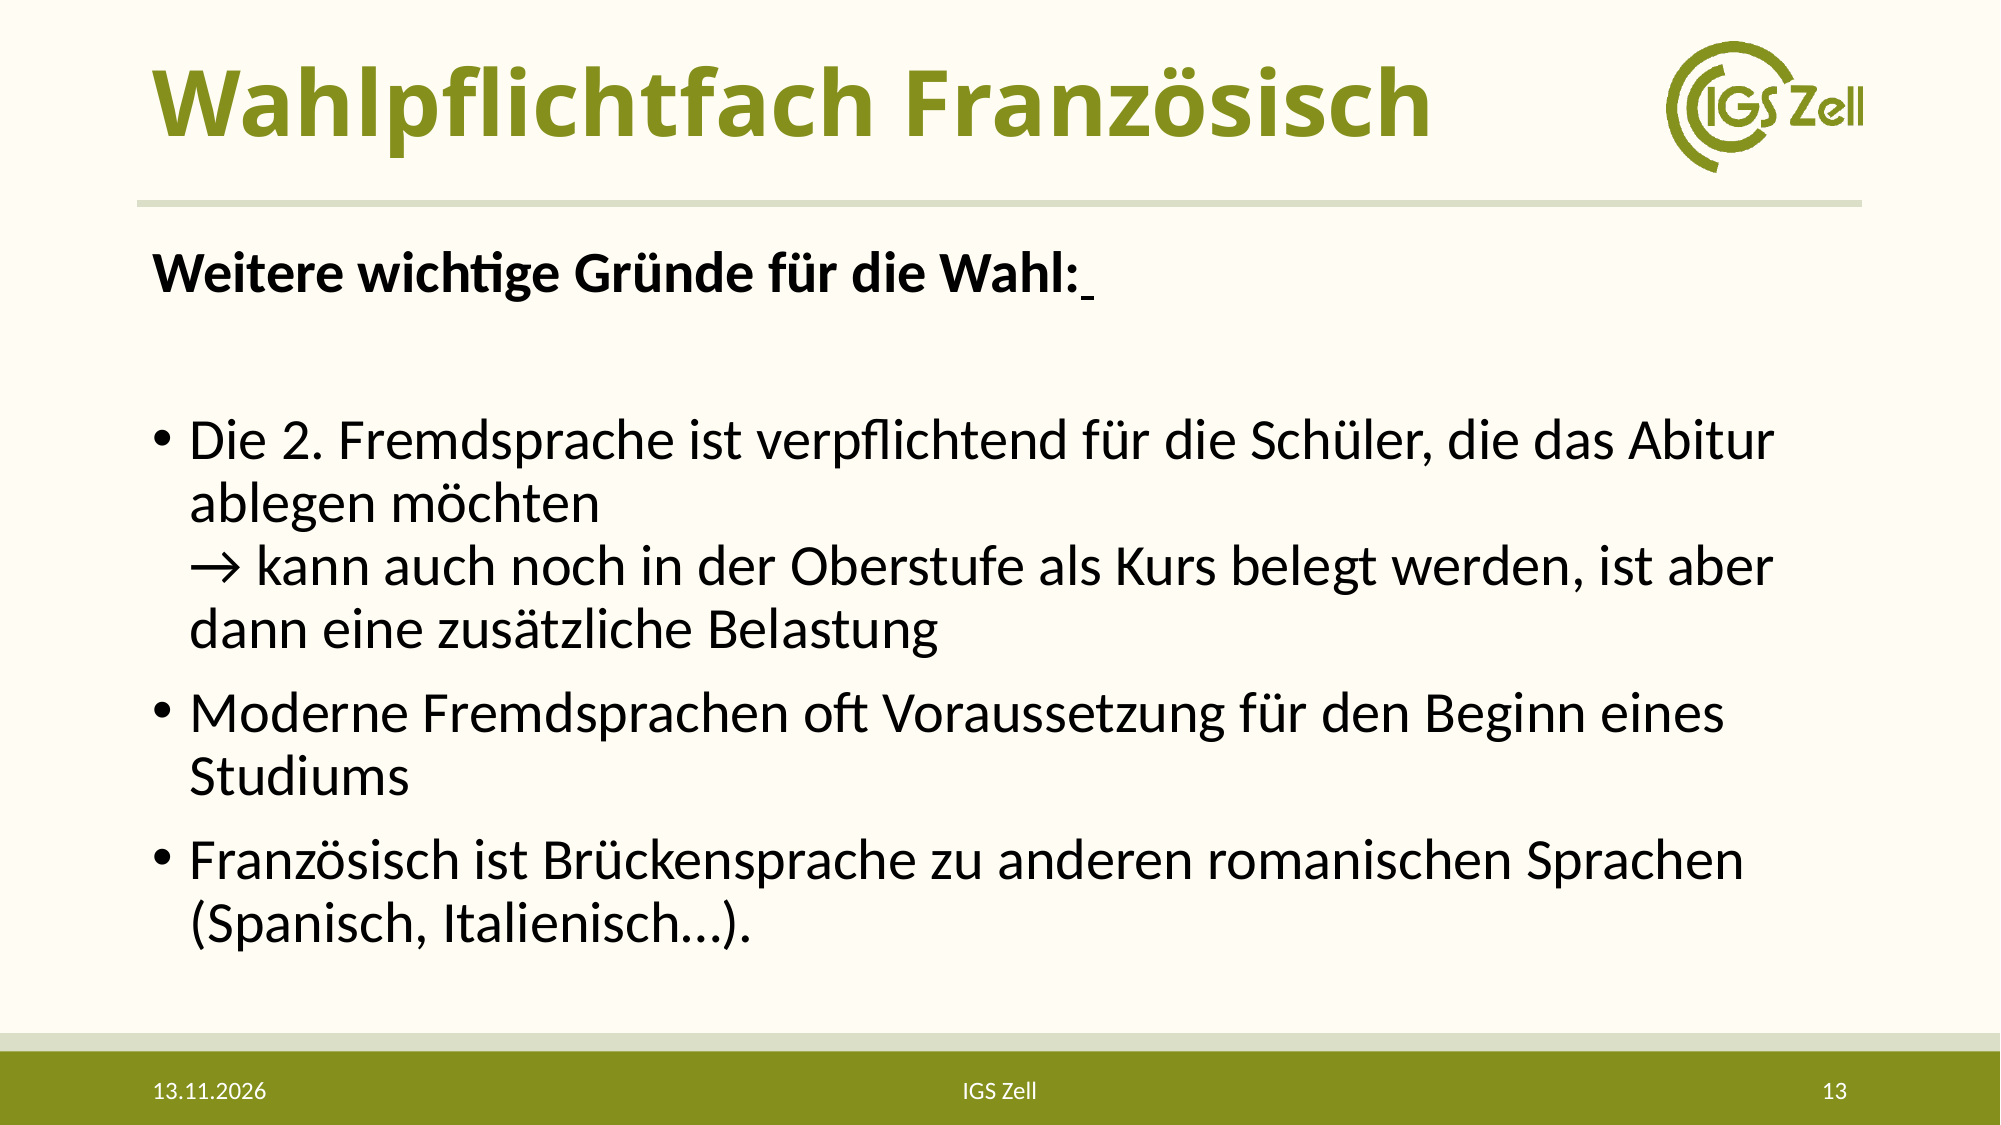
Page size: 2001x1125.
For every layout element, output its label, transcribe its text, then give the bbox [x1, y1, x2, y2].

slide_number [137, 1072, 588, 1106]
slide_number 13 [1412, 1072, 1863, 1106]
title Wahlpflichtfach Französisch [137, 41, 1646, 173]
list Weitere wichtige Gründe für die Wahl: Die 2. Fremdsprache ist verpflichtend für die Schüler, die das Abitur ablegen möchten → kann auch noch in der Oberstufe als Kurs belegt werden, ist aber dann eine zusätzliche Belastung Moderne Fremdsprachen oft Voraussetzung für den Beginn eines Studiums Französisch ist Brückensprache zu anderen romanischen Sprachen (Spanisch, Italienisch…). [137, 234, 1863, 1002]
picture [1666, 41, 1863, 173]
footer IGS Zell [662, 1072, 1338, 1106]
